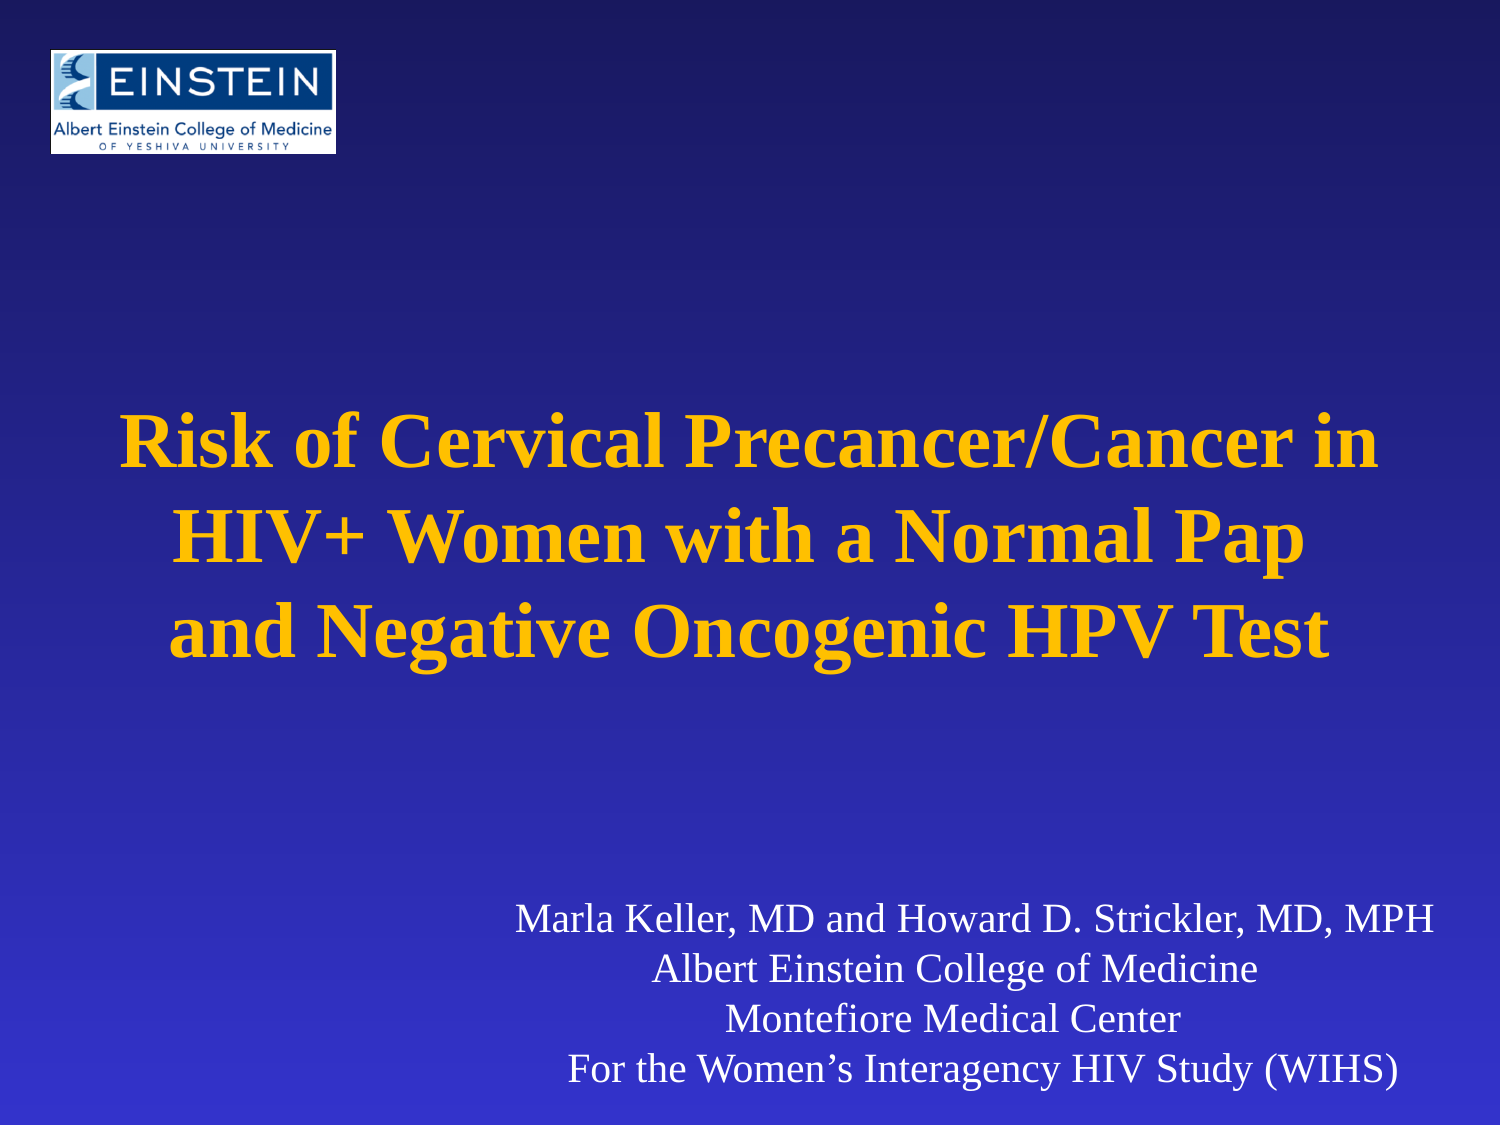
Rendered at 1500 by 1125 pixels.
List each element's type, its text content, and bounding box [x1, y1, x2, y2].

subtitle [225, 662, 1275, 950]
picture [49, 49, 336, 154]
text_box Marla Keller, MD and Howard D. Strickler, MD, MPH Albert Einstein College of Medicine Montefiore Medical Center For the Women’s Interagency HIV Study (WIHS) [500, 883, 1500, 1099]
title Risk of Cervical Precancer/Cancer in HIV+ Women with a Normal Pap and Negative Oncogenic HPV Test [0, 437, 1500, 625]
